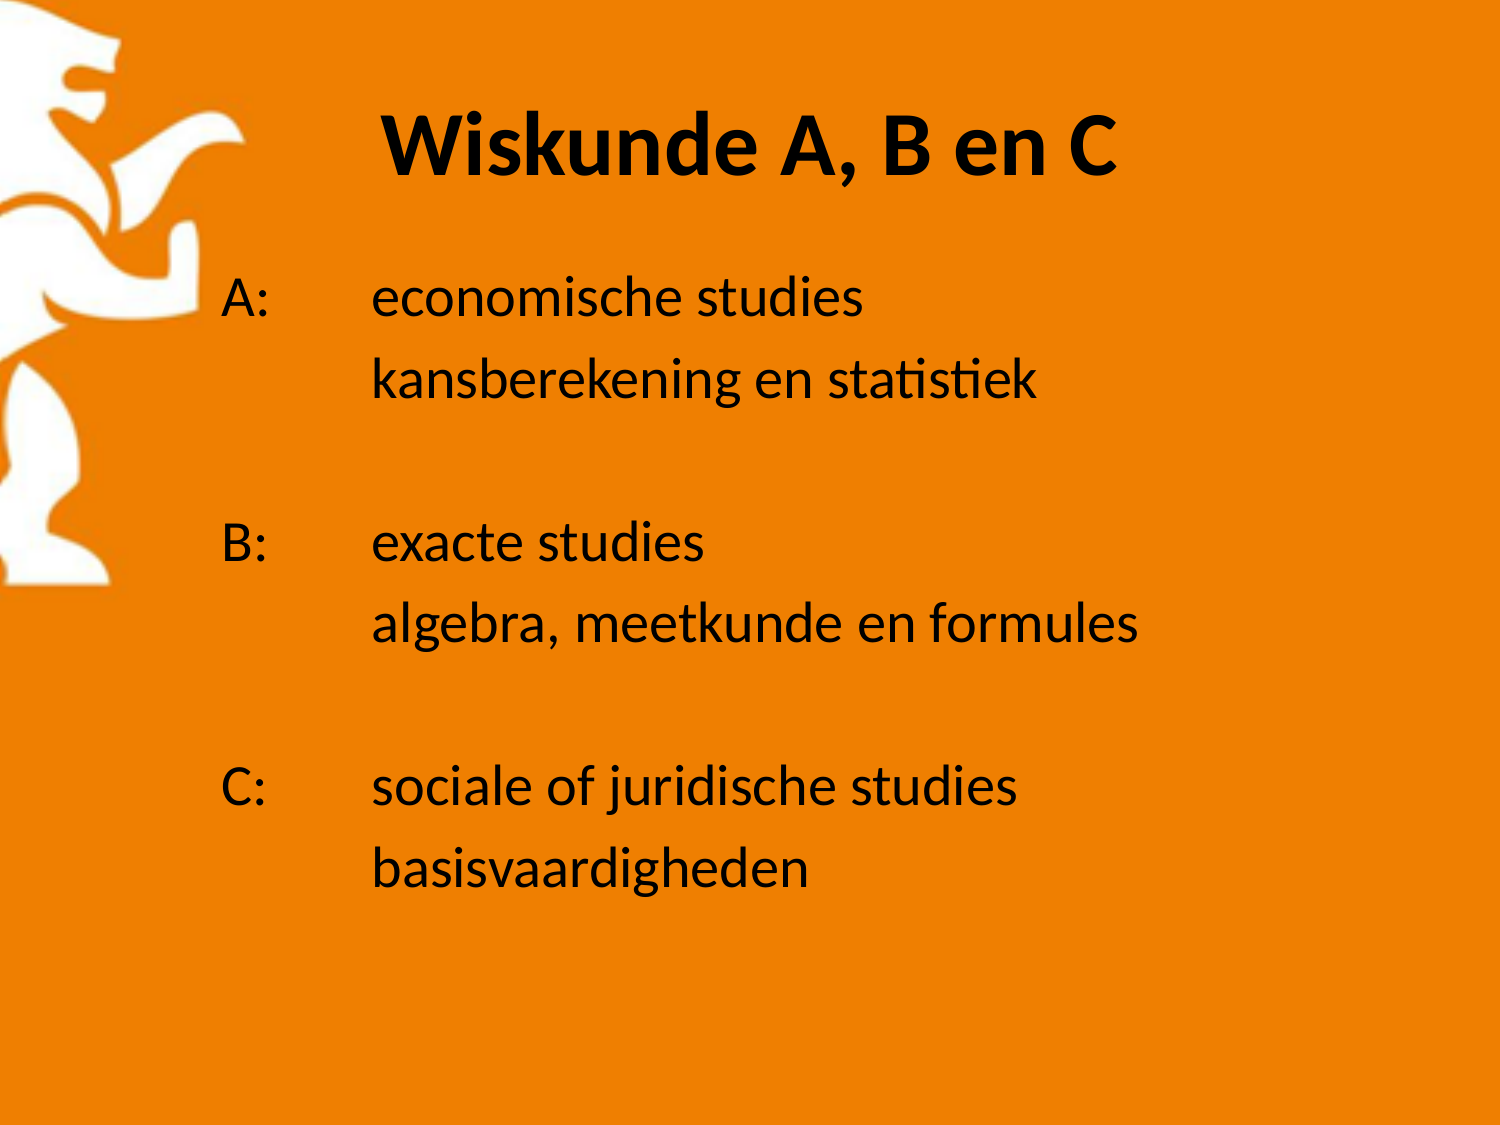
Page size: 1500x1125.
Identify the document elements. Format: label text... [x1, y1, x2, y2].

picture [0, 0, 1500, 1125]
title Wiskunde A, B en C [75, 45, 1425, 233]
list A: economische studies kansberekening en statistiek B: exacte studies algebra, meetkunde en formules C: sociale of juridische studies basisvaardigheden [206, 250, 1402, 1125]
